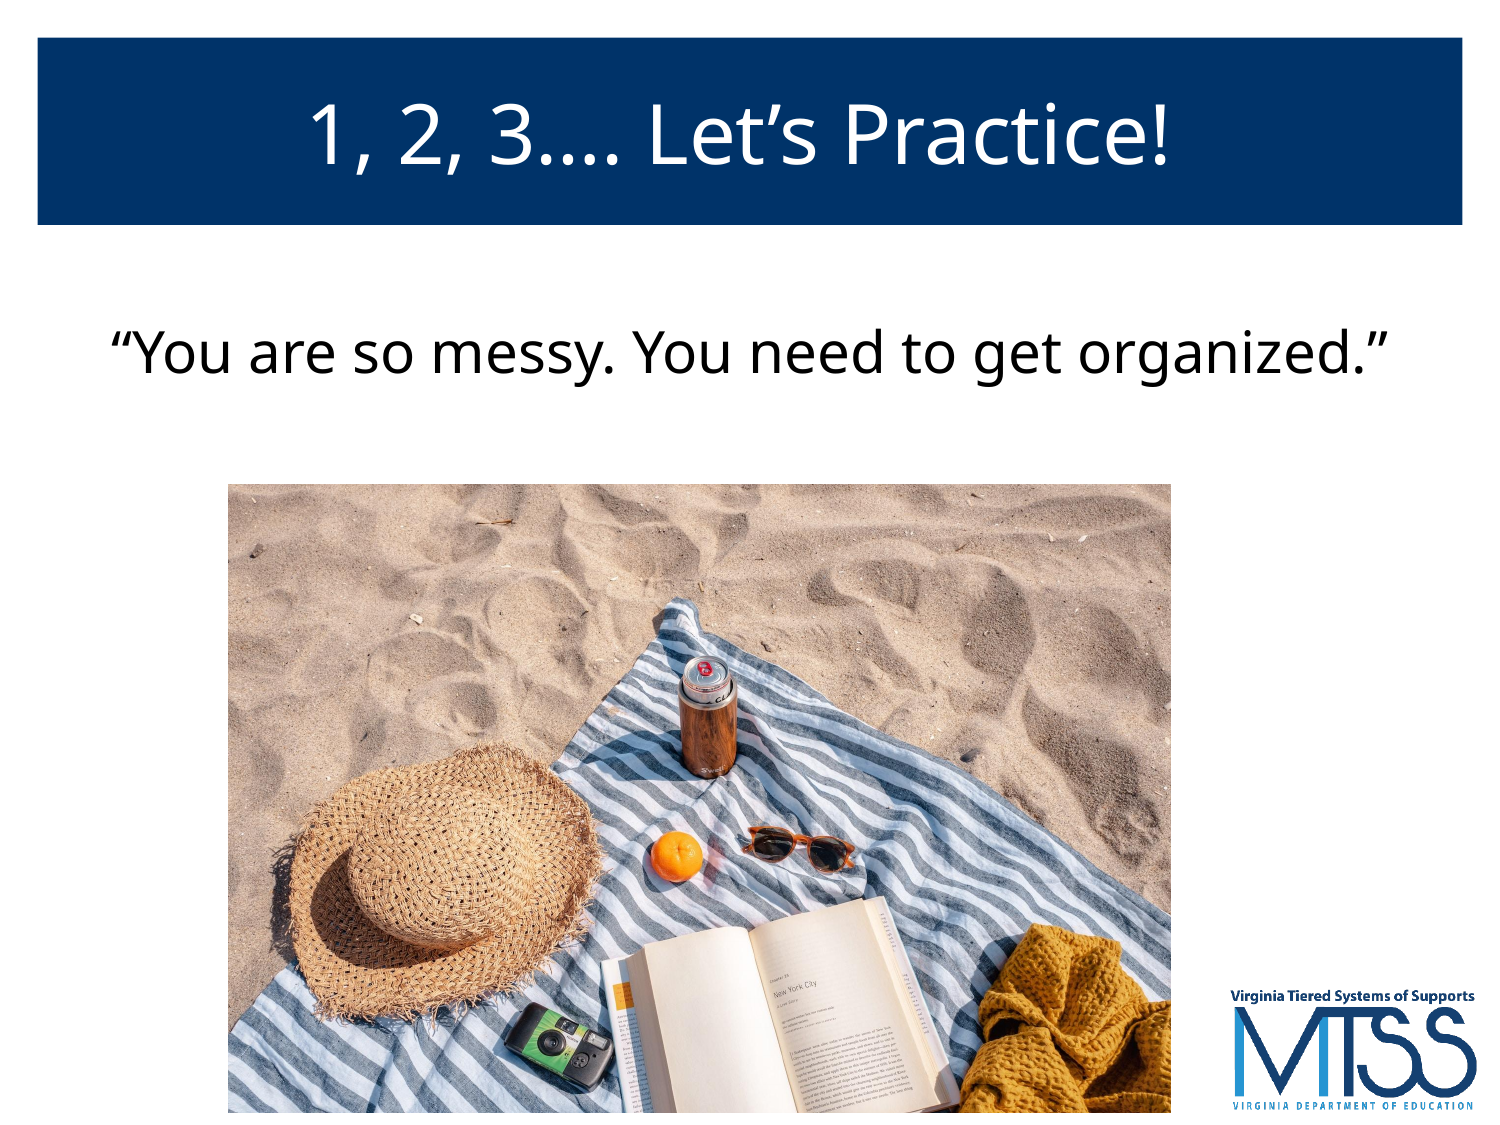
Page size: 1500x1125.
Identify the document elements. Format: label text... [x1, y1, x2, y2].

text_box “You are so messy. You need to get organized.” [37, 308, 1463, 510]
title 1, 2, 3…. Let’s Practice! [37, 37, 1463, 225]
picture [1224, 985, 1481, 1115]
picture [227, 484, 1171, 1114]
